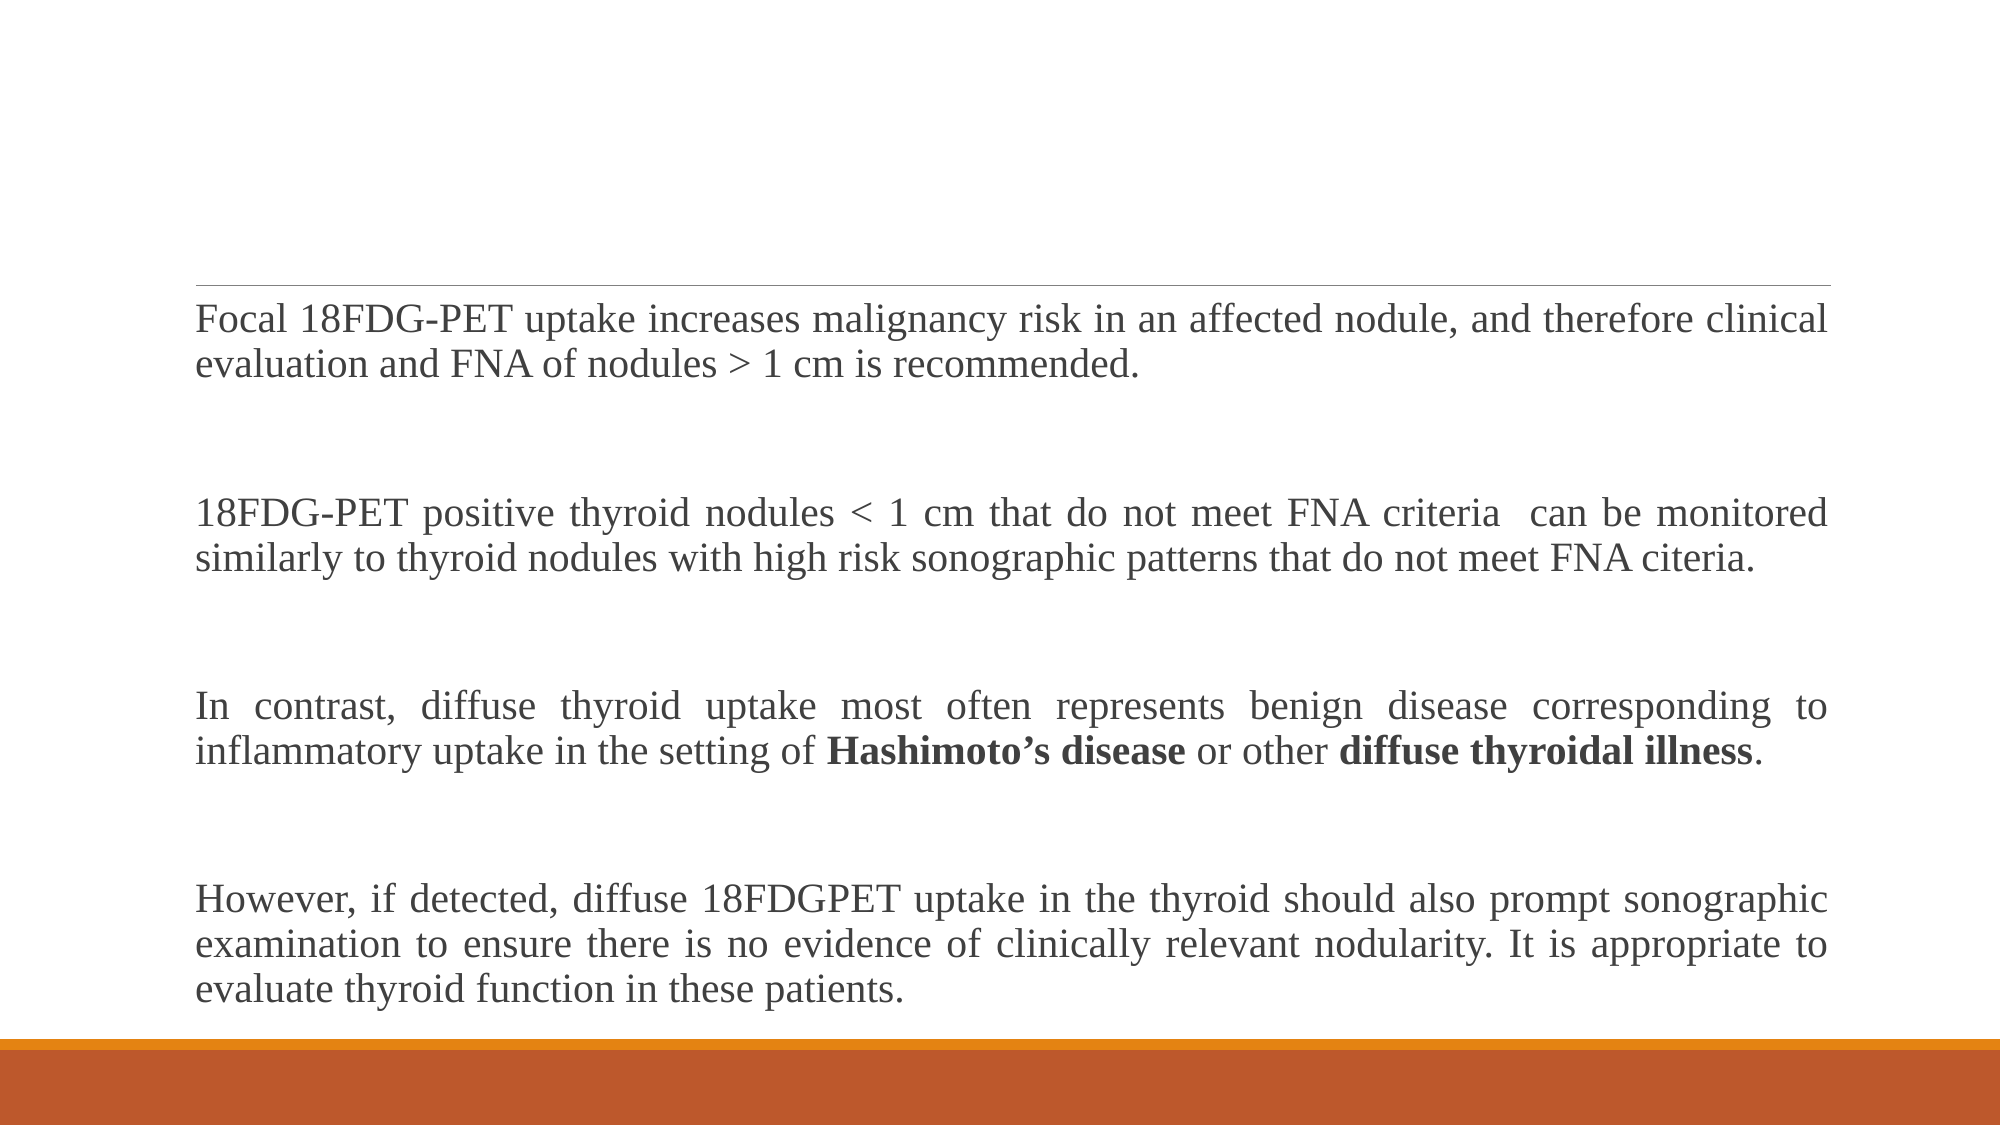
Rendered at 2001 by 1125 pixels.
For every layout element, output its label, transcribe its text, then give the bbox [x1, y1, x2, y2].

list Focal 18FDG-PET uptake increases malignancy risk in an affected nodule, and therefore clinical evaluation and FNA of nodules > 1 cm is recommended. 18FDG-PET positive thyroid nodules < 1 cm that do not meet FNA criteria can be monitored similarly to thyroid nodules with high risk sonographic patterns that do not meet FNA citeria. In contrast, diffuse thyroid uptake most often represents benign disease corresponding to inflammatory uptake in the setting of Hashimoto’s disease or other diffuse thyroidal illness. However, if detected, diffuse 18FDGPET uptake in the thyroid should also prompt sonographic examination to ensure there is no evidence of clinically relevant nodularity. It is appropriate to evaluate thyroid function in these patients. [180, 289, 1830, 1020]
